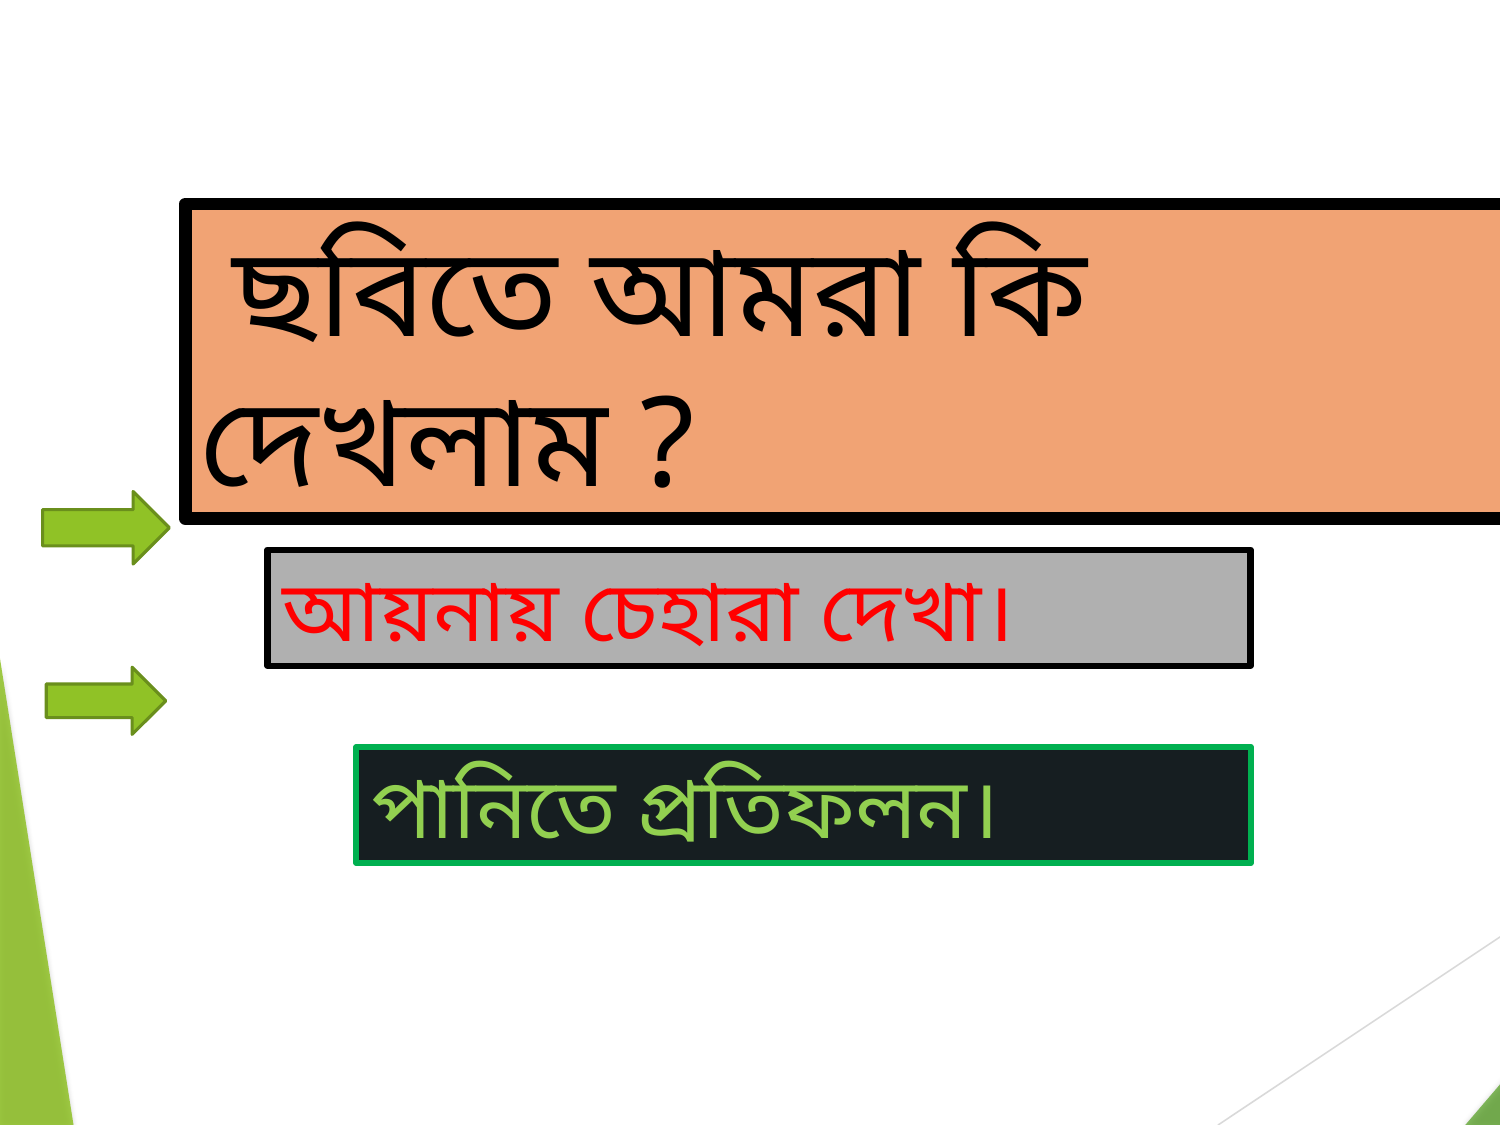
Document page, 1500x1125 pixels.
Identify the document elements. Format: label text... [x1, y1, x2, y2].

text_box ছবিতে আমরা কি দেখলাম ? [185, 203, 1500, 519]
text_box [41, 490, 171, 566]
text_box পানিতে প্রতিফলন। [356, 747, 1251, 863]
text_box আয়নায় চেহারা দেখা। [267, 549, 1251, 666]
text_box [44, 665, 167, 736]
